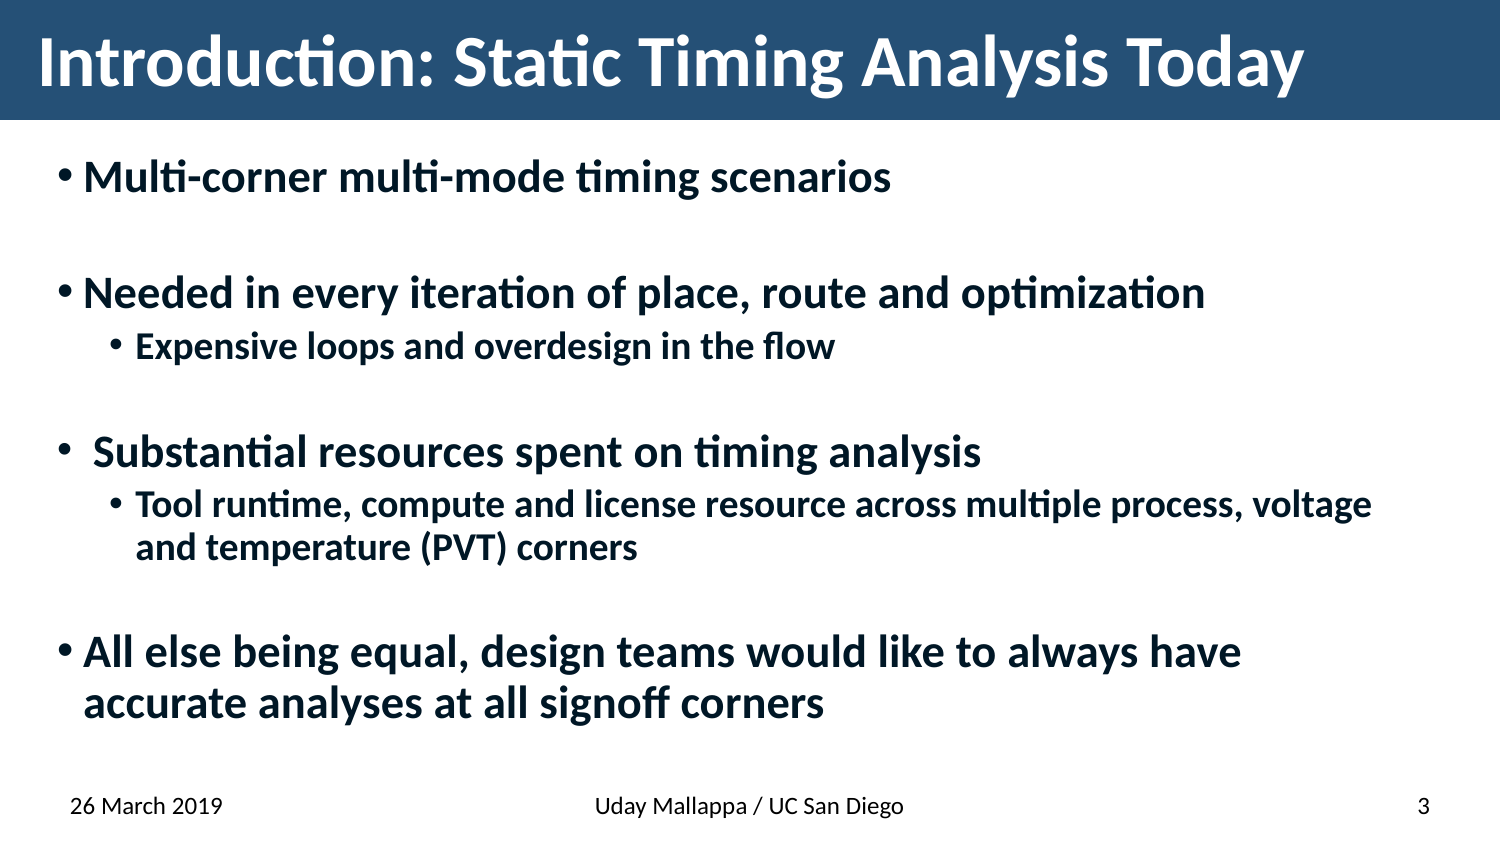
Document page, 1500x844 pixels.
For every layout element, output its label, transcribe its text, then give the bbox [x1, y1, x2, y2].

slide_number 3 [1059, 782, 1445, 827]
title Introduction: Static Timing Analysis Today [22, 15, 1478, 111]
list Multi-corner multi-mode timing scenarios Needed in every iteration of place, route and optimization Expensive loops and overdesign in the flow Substantial resources spent on timing analysis Tool runtime, compute and license resource across multiple process, voltage and temperature (PVT) corners All else being equal, design teams would like to always have accurate analyses at all signoff corners [42, 145, 1432, 739]
footer Uday Mallappa / UC San Diego [496, 782, 1004, 827]
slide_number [55, 782, 441, 827]
